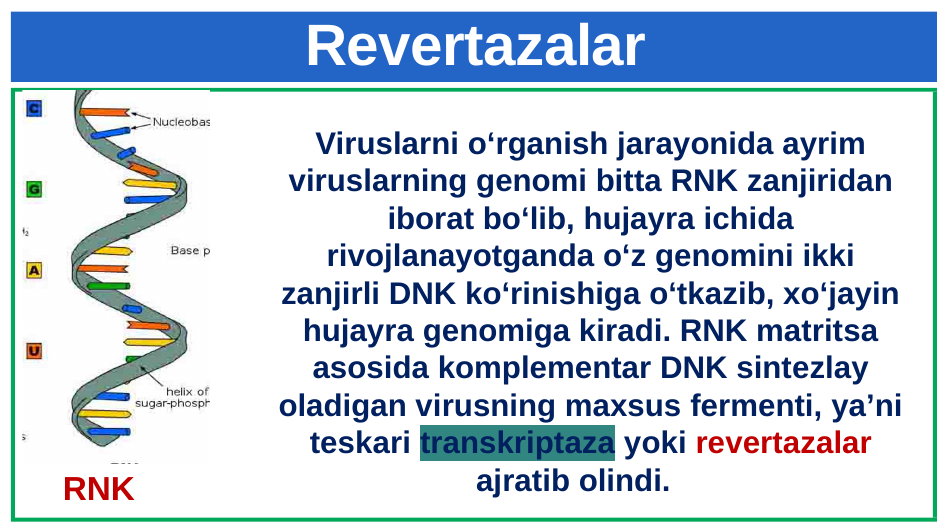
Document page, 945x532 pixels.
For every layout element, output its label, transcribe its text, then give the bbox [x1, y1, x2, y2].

title Revertazalar [32, 15, 935, 80]
text_box RNK [48, 472, 156, 515]
picture [22, 90, 211, 465]
text_box Viruslarni o‘rganish jarayonida ayrim viruslarning genomi bitta RNK zanjiridan iborat bo‘lib, hujayra ichida rivojlanayotganda o‘z genomini ikki zanjirli DNK ko‘rinishiga o‘tkazib, xo‘jayin hujayra genomiga kiradi. RNK matritsa asosida komplementar DNK sintezlay oladigan virusning maxsus fermenti, ya’ni teskari transkriptaza yoki revertazalar ajratib olindi. [259, 115, 923, 505]
